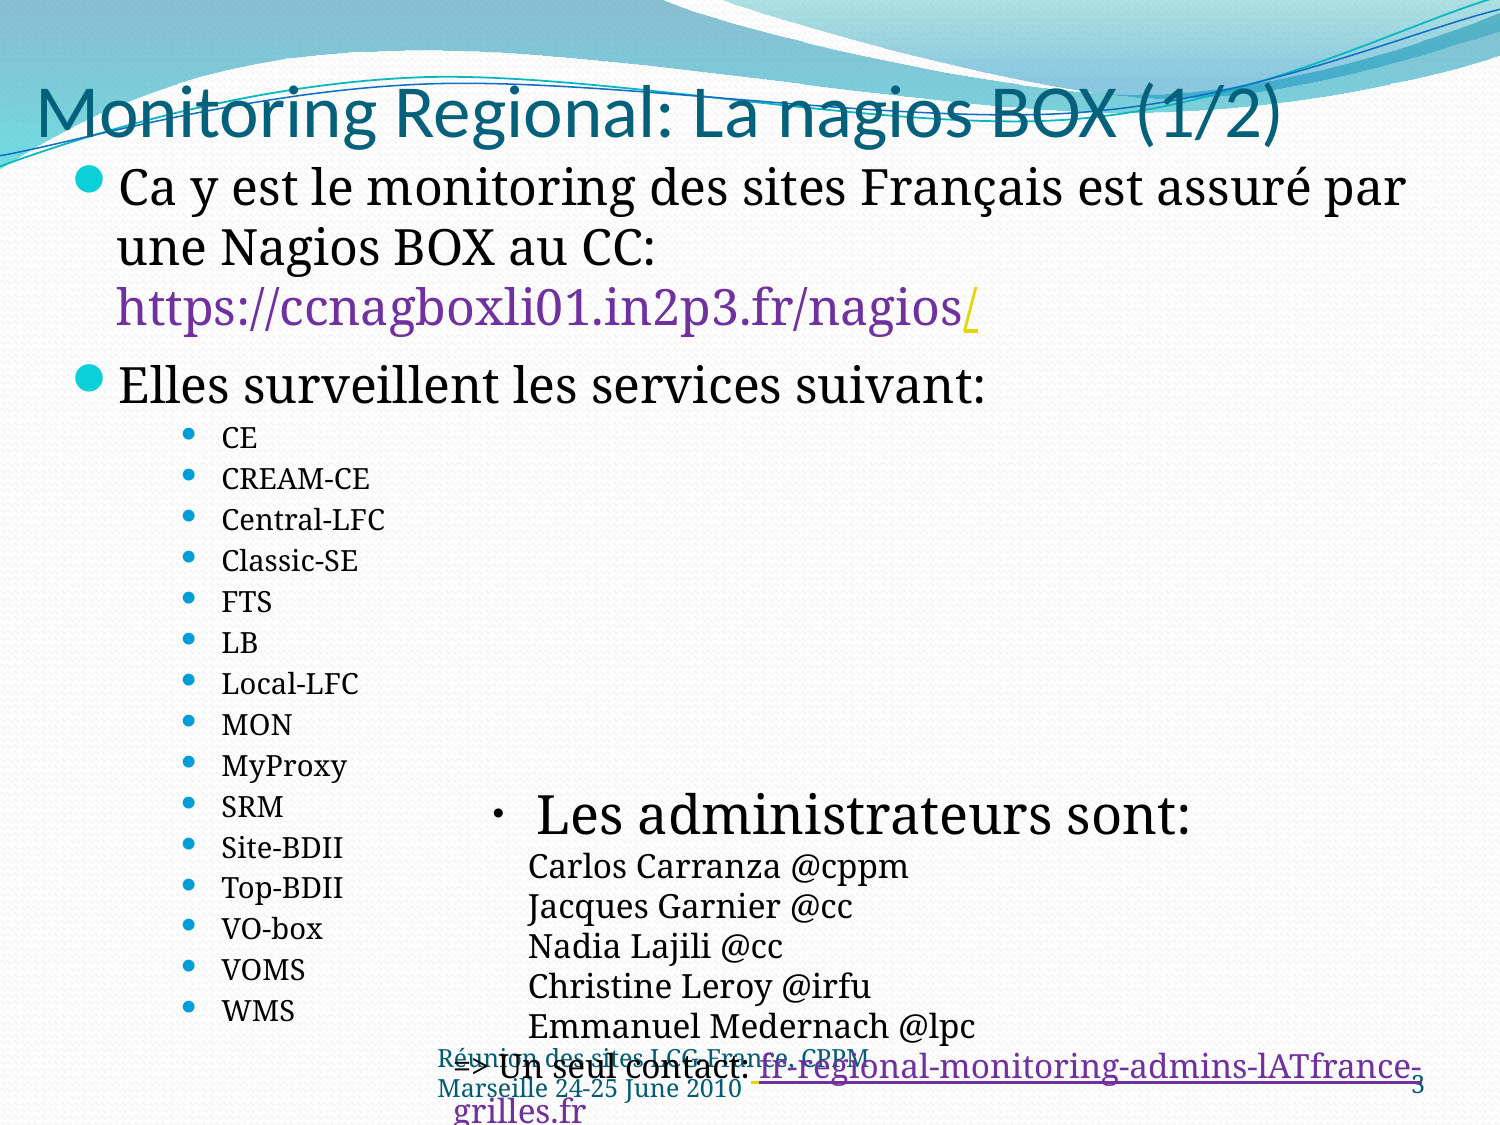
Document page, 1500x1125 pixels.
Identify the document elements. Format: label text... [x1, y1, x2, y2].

text_box Les administrateurs sont: Carlos Carranza @cppm Jacques Garnier @cc Nadia Lajili @cc Christine Leroy @irfu Emmanuel Medernach @lpc => Un seul contact: fr-regional-monitoring-admins-lATfrance-grilles.fr [363, 773, 1500, 1125]
title Monitoring Regional: La nagios BOX (1/2) [35, 0, 1475, 153]
list Ca y est le monitoring des sites Français est assuré par une Nagios BOX au CC: https://ccnagboxli01.in2p3.fr/nagios/ Elles surveillent les services suivant: CE CREAM-CE Central-LFC Classic-SE FTS LB Local-LFC MON MyProxy SRM Site-BDII Top-BDII VO-box VOMS WMS [56, 153, 1466, 1074]
slide_number 3 [1299, 1042, 1425, 1103]
